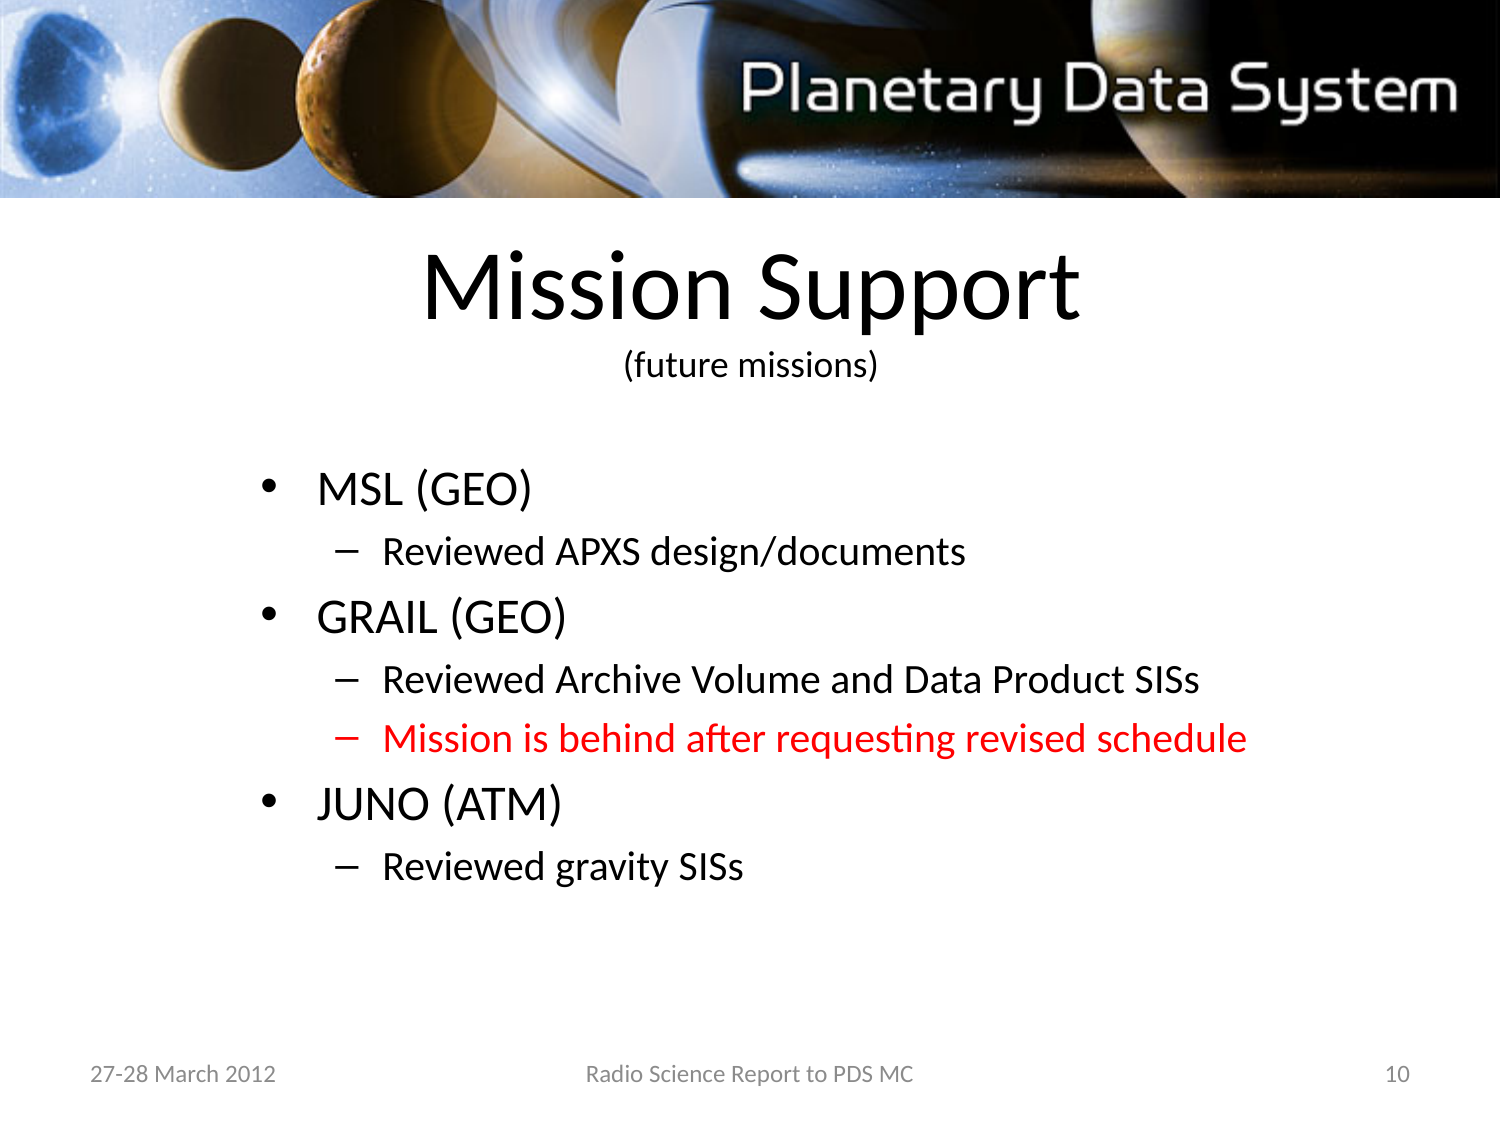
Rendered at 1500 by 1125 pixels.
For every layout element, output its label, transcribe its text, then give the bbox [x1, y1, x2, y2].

slide_number 10 [1074, 1042, 1425, 1103]
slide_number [75, 1042, 425, 1103]
text_box Mission Support (future missions) [142, 212, 1360, 393]
footer Radio Science Report to PDS MC [512, 1042, 988, 1103]
picture [0, 0, 1500, 198]
list MSL (GEO) Reviewed APXS design/documents GRAIL (GEO) Reviewed Archive Volume and Data Product SISs Mission is behind after requesting revised schedule JUNO (ATM) Reviewed gravity SISs [245, 447, 1278, 1001]
